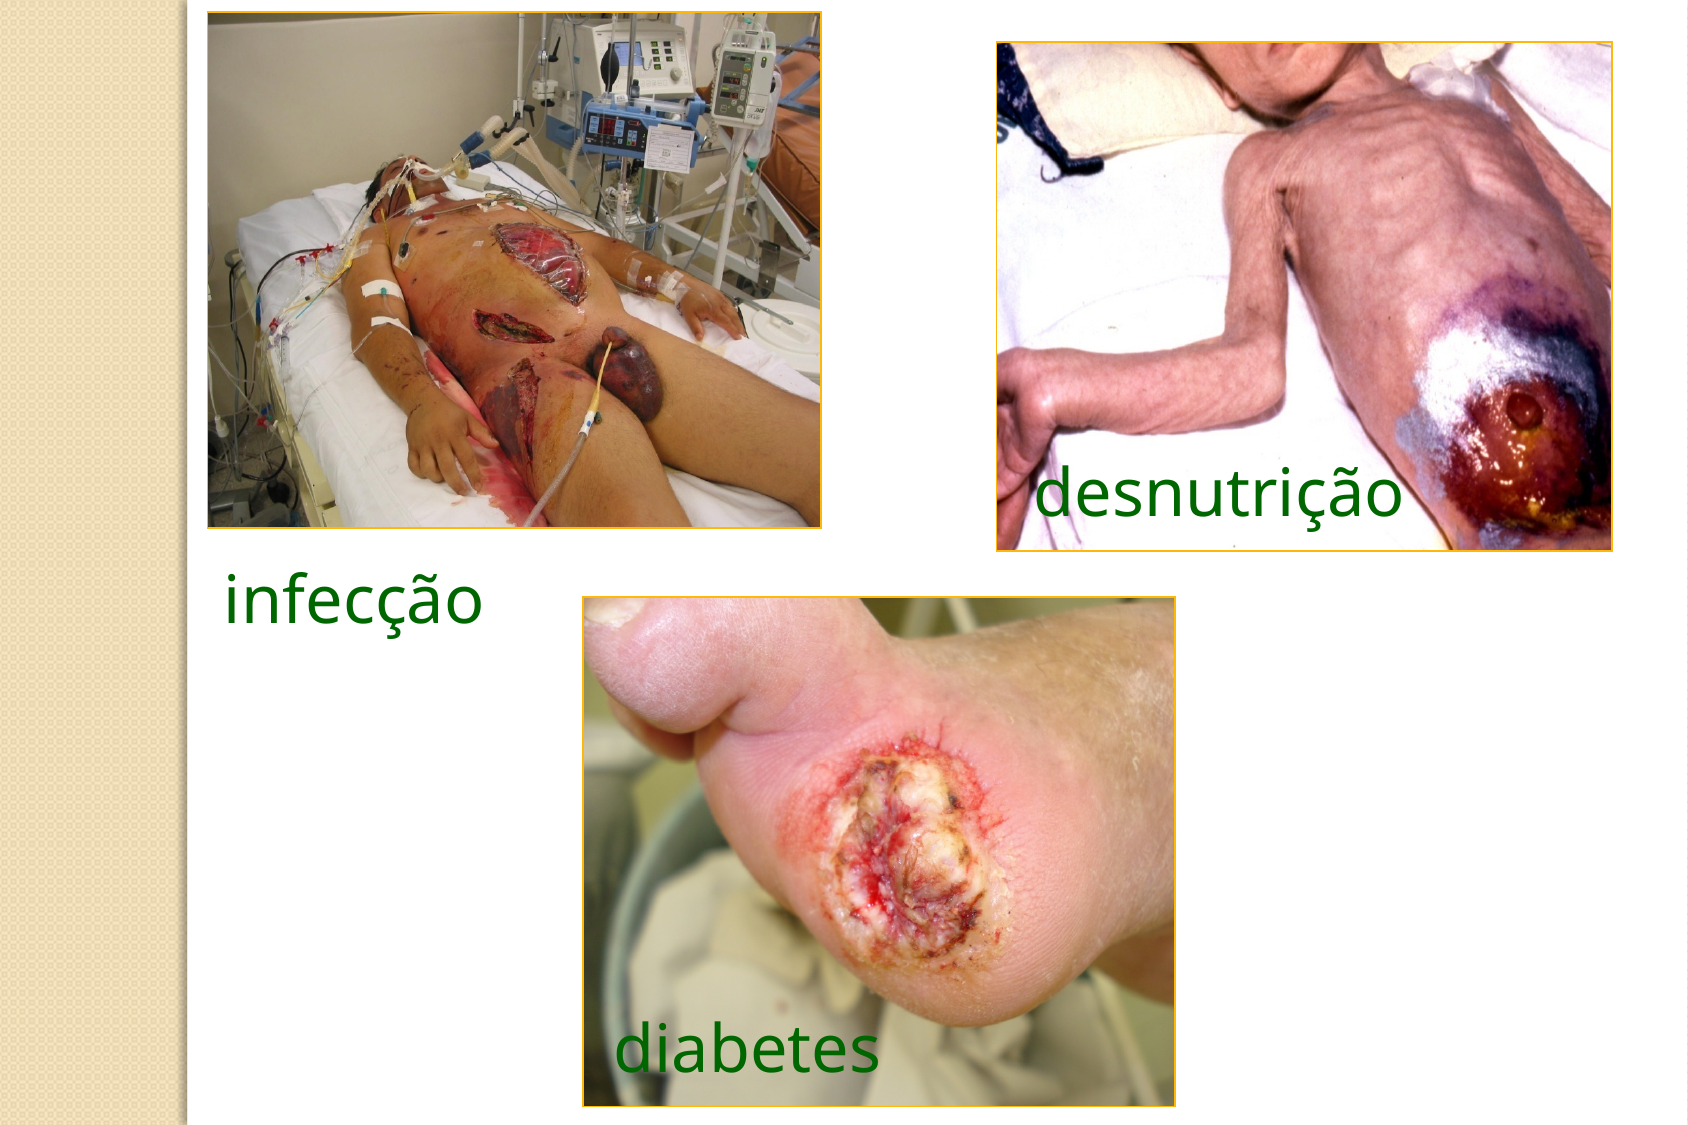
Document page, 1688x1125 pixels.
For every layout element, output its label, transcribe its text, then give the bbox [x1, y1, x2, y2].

picture [207, 12, 821, 528]
picture [997, 42, 1612, 551]
picture [583, 597, 1175, 1107]
text_box infecção [209, 549, 518, 644]
